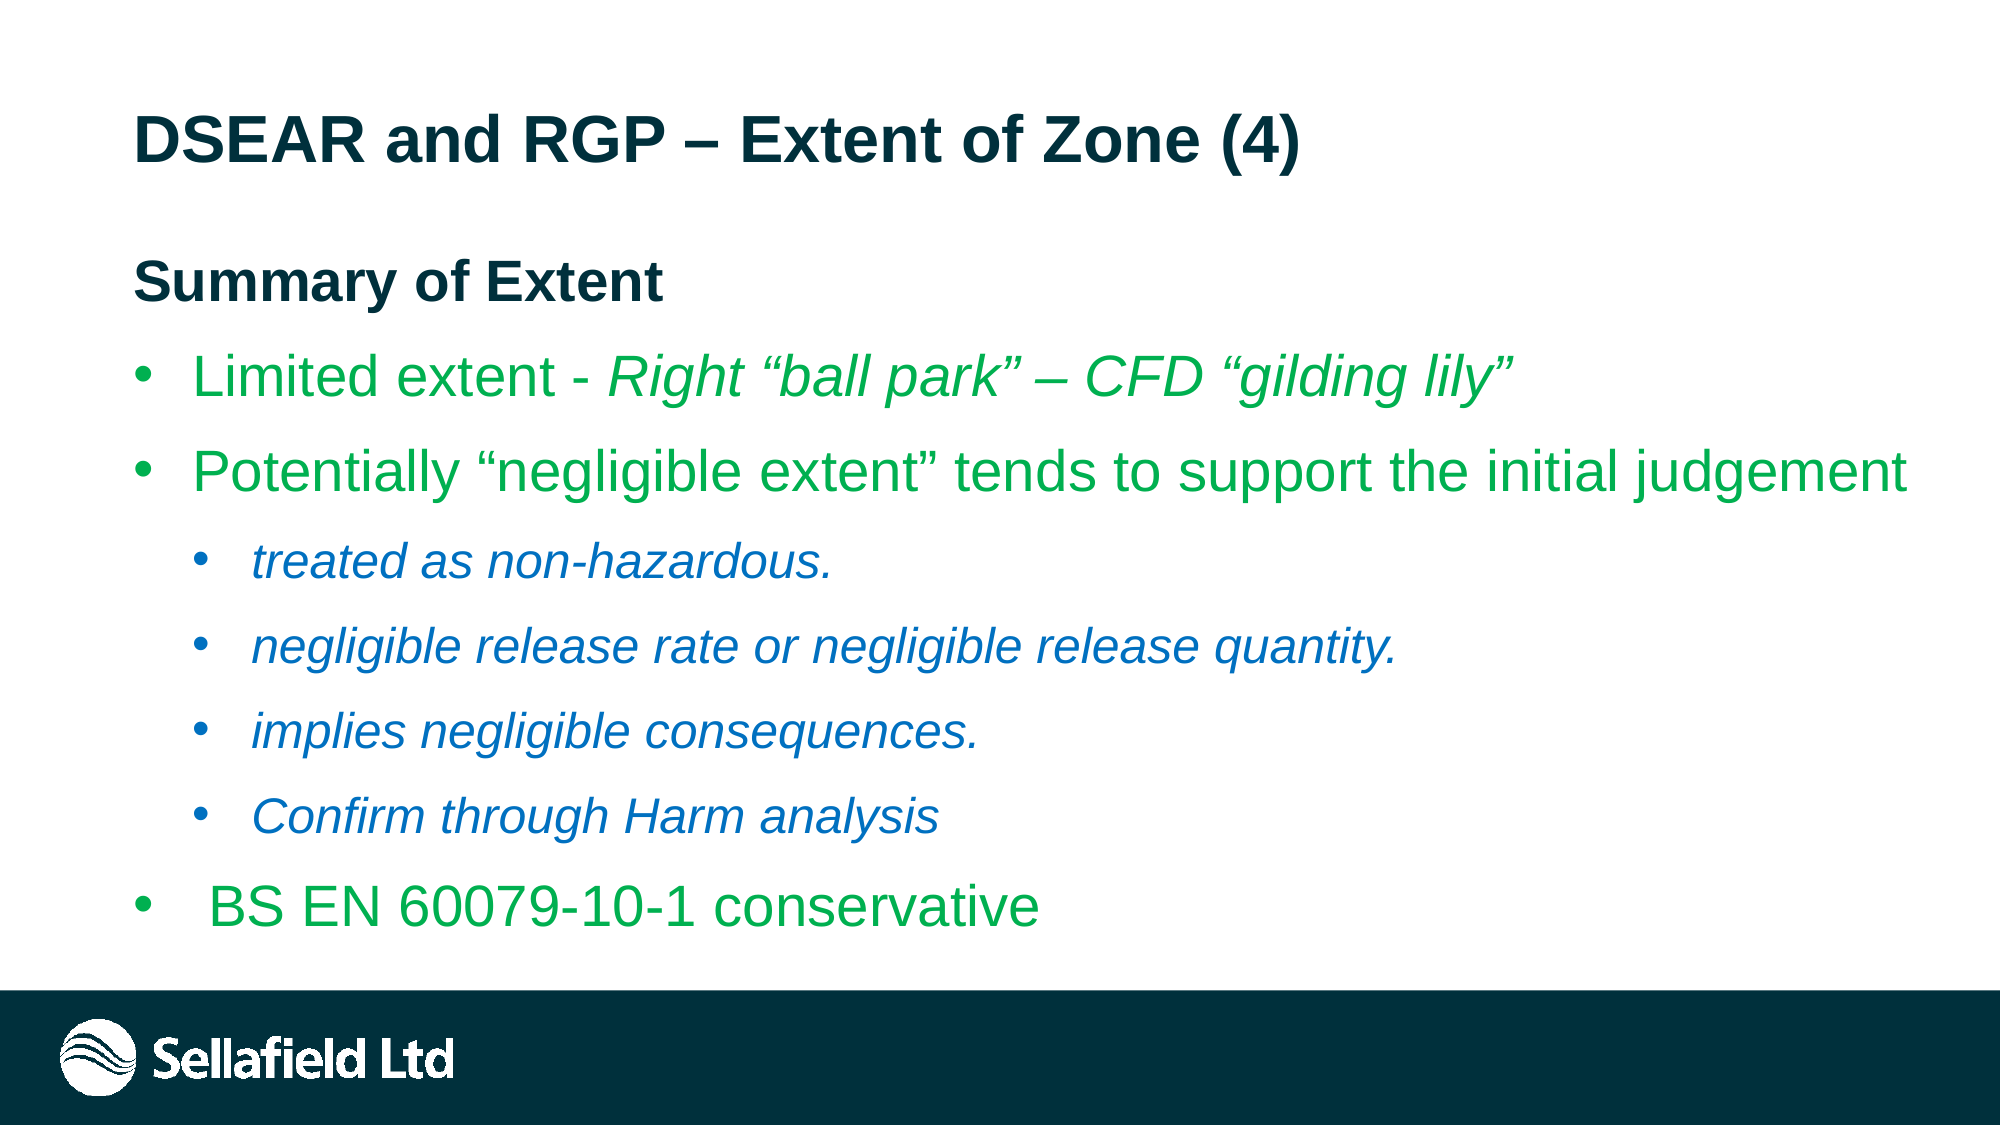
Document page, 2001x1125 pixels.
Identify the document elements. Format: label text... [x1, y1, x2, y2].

picture [61, 1049, 133, 1095]
picture [225, 1039, 230, 1077]
picture [285, 1039, 292, 1045]
title DSEAR and RGP – Extent of Zone (4) [118, 88, 1890, 207]
picture [261, 1037, 280, 1077]
picture [285, 1050, 292, 1077]
list Summary of Extent Limited extent - Right “ball park” – CFD “gilding lily” Potentially “negligible extent” tends to support the initial judgement treated as non-hazardous. negligible release rate or negligible release quantity. implies negligible consequences. Confirm through Harm analysis BS EN 60079-10-1 conservative [118, 236, 1950, 975]
picture [62, 1039, 132, 1066]
picture [326, 1039, 332, 1077]
picture [337, 1039, 364, 1077]
picture [404, 1042, 422, 1078]
picture [212, 1039, 219, 1077]
picture [297, 1049, 322, 1078]
picture [235, 1049, 259, 1078]
picture [155, 1038, 179, 1078]
picture [182, 1049, 208, 1078]
picture [383, 1039, 405, 1077]
picture [65, 1020, 135, 1060]
picture [426, 1039, 452, 1077]
